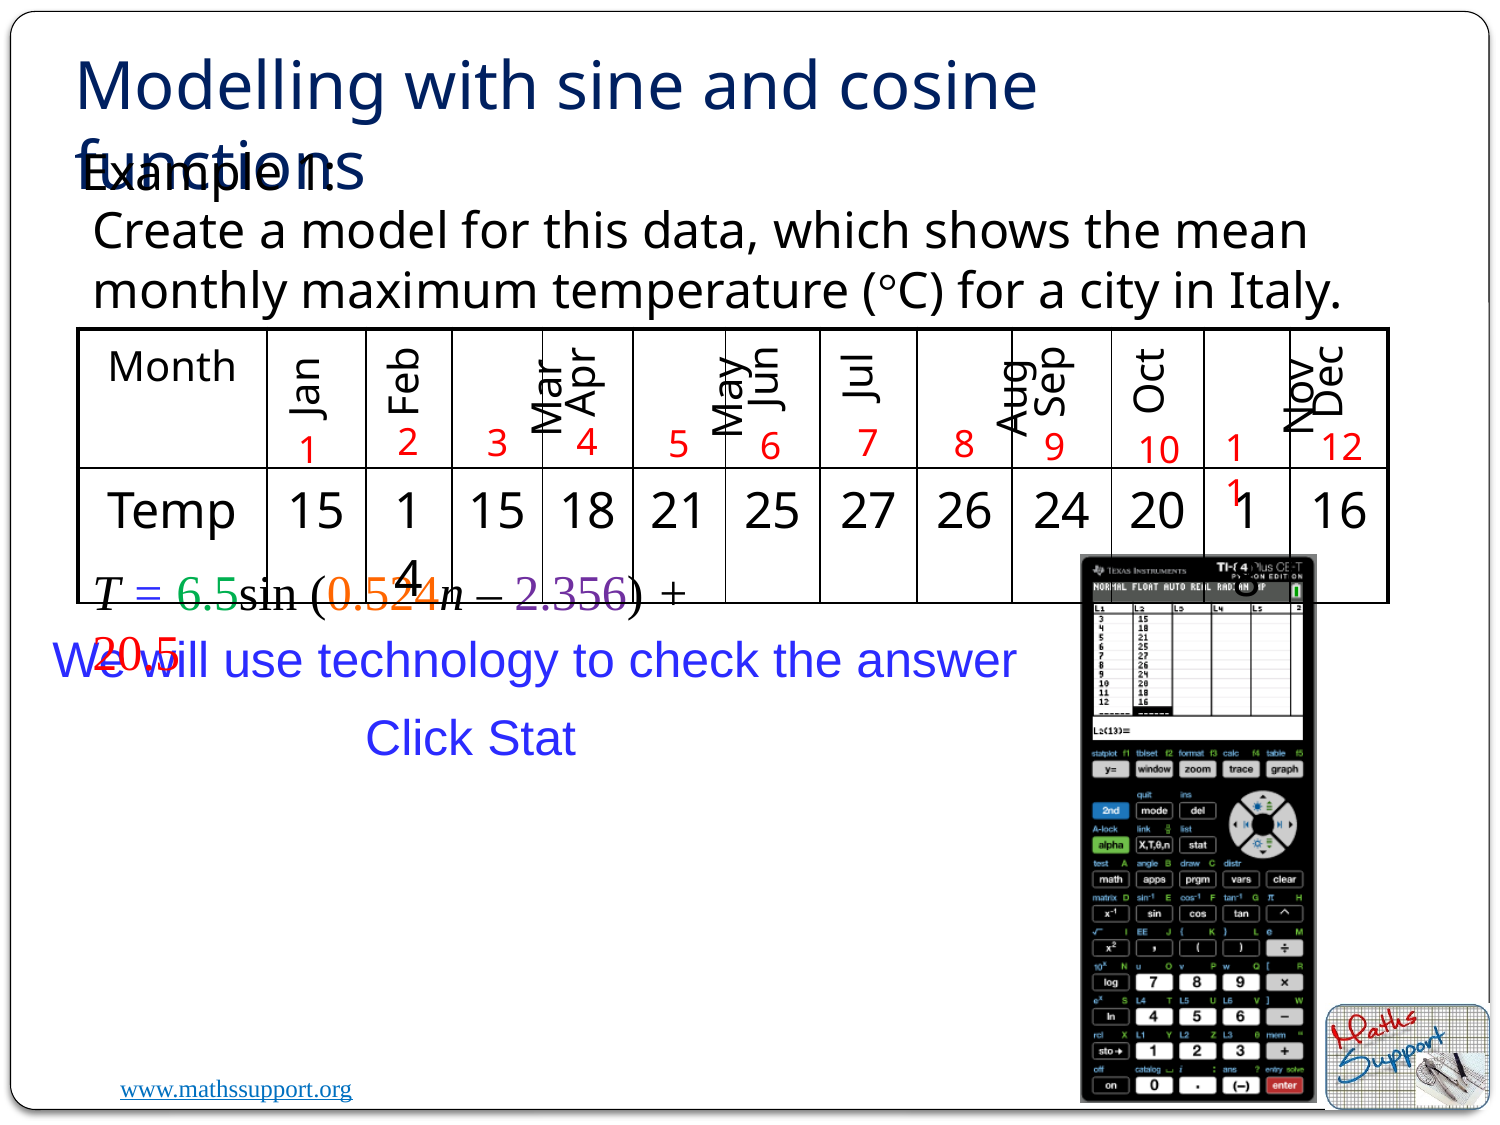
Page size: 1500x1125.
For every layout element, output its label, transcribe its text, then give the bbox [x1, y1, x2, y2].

picture [1325, 1003, 1490, 1110]
text_box 10 [1122, 418, 1210, 478]
table_header May [634, 331, 725, 467]
table_cell 15 [268, 469, 365, 602]
table_cell 24 [1013, 469, 1111, 602]
table_cell 20 [1112, 469, 1203, 553]
table_header Feb [367, 331, 451, 467]
table_cell 26 [918, 469, 1011, 602]
text_box 3 [472, 411, 522, 472]
text_box 9 [1029, 415, 1079, 476]
text_box 8 [938, 412, 989, 473]
table_header Month [80, 331, 266, 467]
table_cell 16 [1291, 469, 1386, 602]
table_header Mar [453, 331, 542, 467]
picture [1079, 554, 1318, 1103]
table_cell 21 [634, 469, 725, 602]
text_box Click Stat [350, 698, 1021, 773]
text_box T = 6.5sin (0.524n – 2.356) + 20.5 [77, 604, 805, 688]
text_box [88, 1071, 371, 1106]
table_cell 27 [821, 469, 916, 602]
table_cell 15 [453, 469, 542, 602]
text_box 7 [842, 411, 893, 472]
table_cell 25 [726, 469, 819, 602]
table_header Nov [1205, 331, 1289, 467]
text_box Create a model for this data, which shows the mean monthly maximum temperature (°C) for a city in Italy. [77, 191, 1443, 326]
text_box 4 [561, 410, 612, 471]
table_header Dec [1291, 331, 1386, 467]
table_header Oct [1112, 331, 1203, 467]
text_box 6 [745, 415, 795, 475]
table_header Jan [268, 331, 365, 467]
text_box We will use technology to check the answer [37, 619, 1050, 695]
table_header Aug [918, 331, 1011, 467]
text_box Modelling with sine and cosine functions [59, 35, 1356, 210]
table_cell Temp [80, 469, 266, 602]
text_box 5 [653, 412, 704, 473]
table_header Sep [1013, 331, 1111, 467]
table_cell 18 [1205, 469, 1289, 553]
table_header Jun [726, 331, 819, 467]
table_cell 18 [543, 469, 632, 602]
text_box [1324, 1004, 1488, 1106]
text_box Example 1: [66, 133, 1433, 208]
text_box 11 [1210, 416, 1281, 522]
table_cell 14 [367, 469, 451, 602]
table_header Apr [543, 331, 632, 467]
text_box 12 [1305, 415, 1389, 476]
text_box 1 [283, 419, 334, 479]
table_header Jul [821, 331, 916, 467]
text_box 2 [382, 410, 433, 470]
